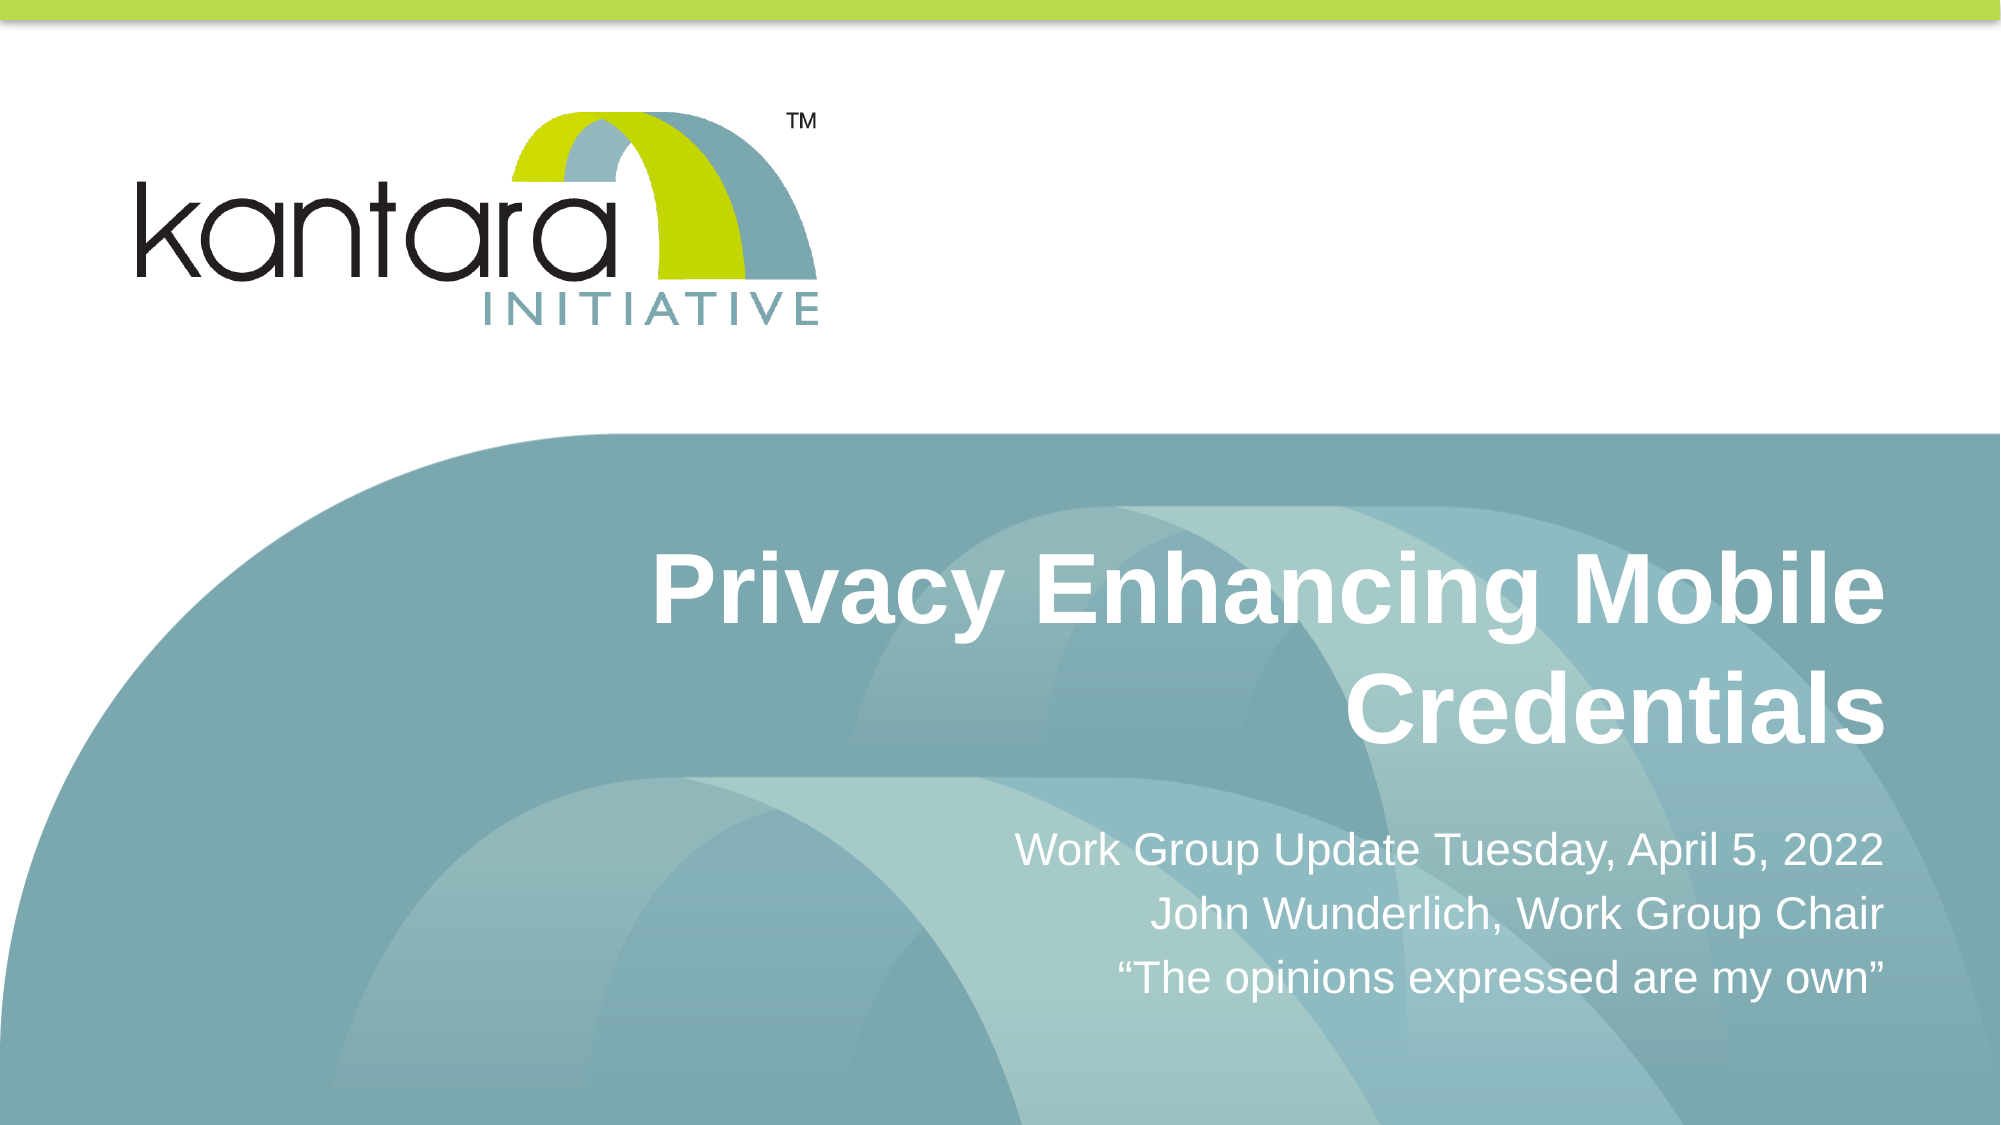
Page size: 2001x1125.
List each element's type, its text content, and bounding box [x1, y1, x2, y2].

title Privacy Enhancing Mobile Credentials [333, 487, 1904, 800]
picture [0, 20, 2000, 1125]
subtitle Work Group Update Tuesday, April 5, 2022 John Wunderlich, Work Group Chair “The opinions expressed are my own” [333, 800, 1900, 1023]
